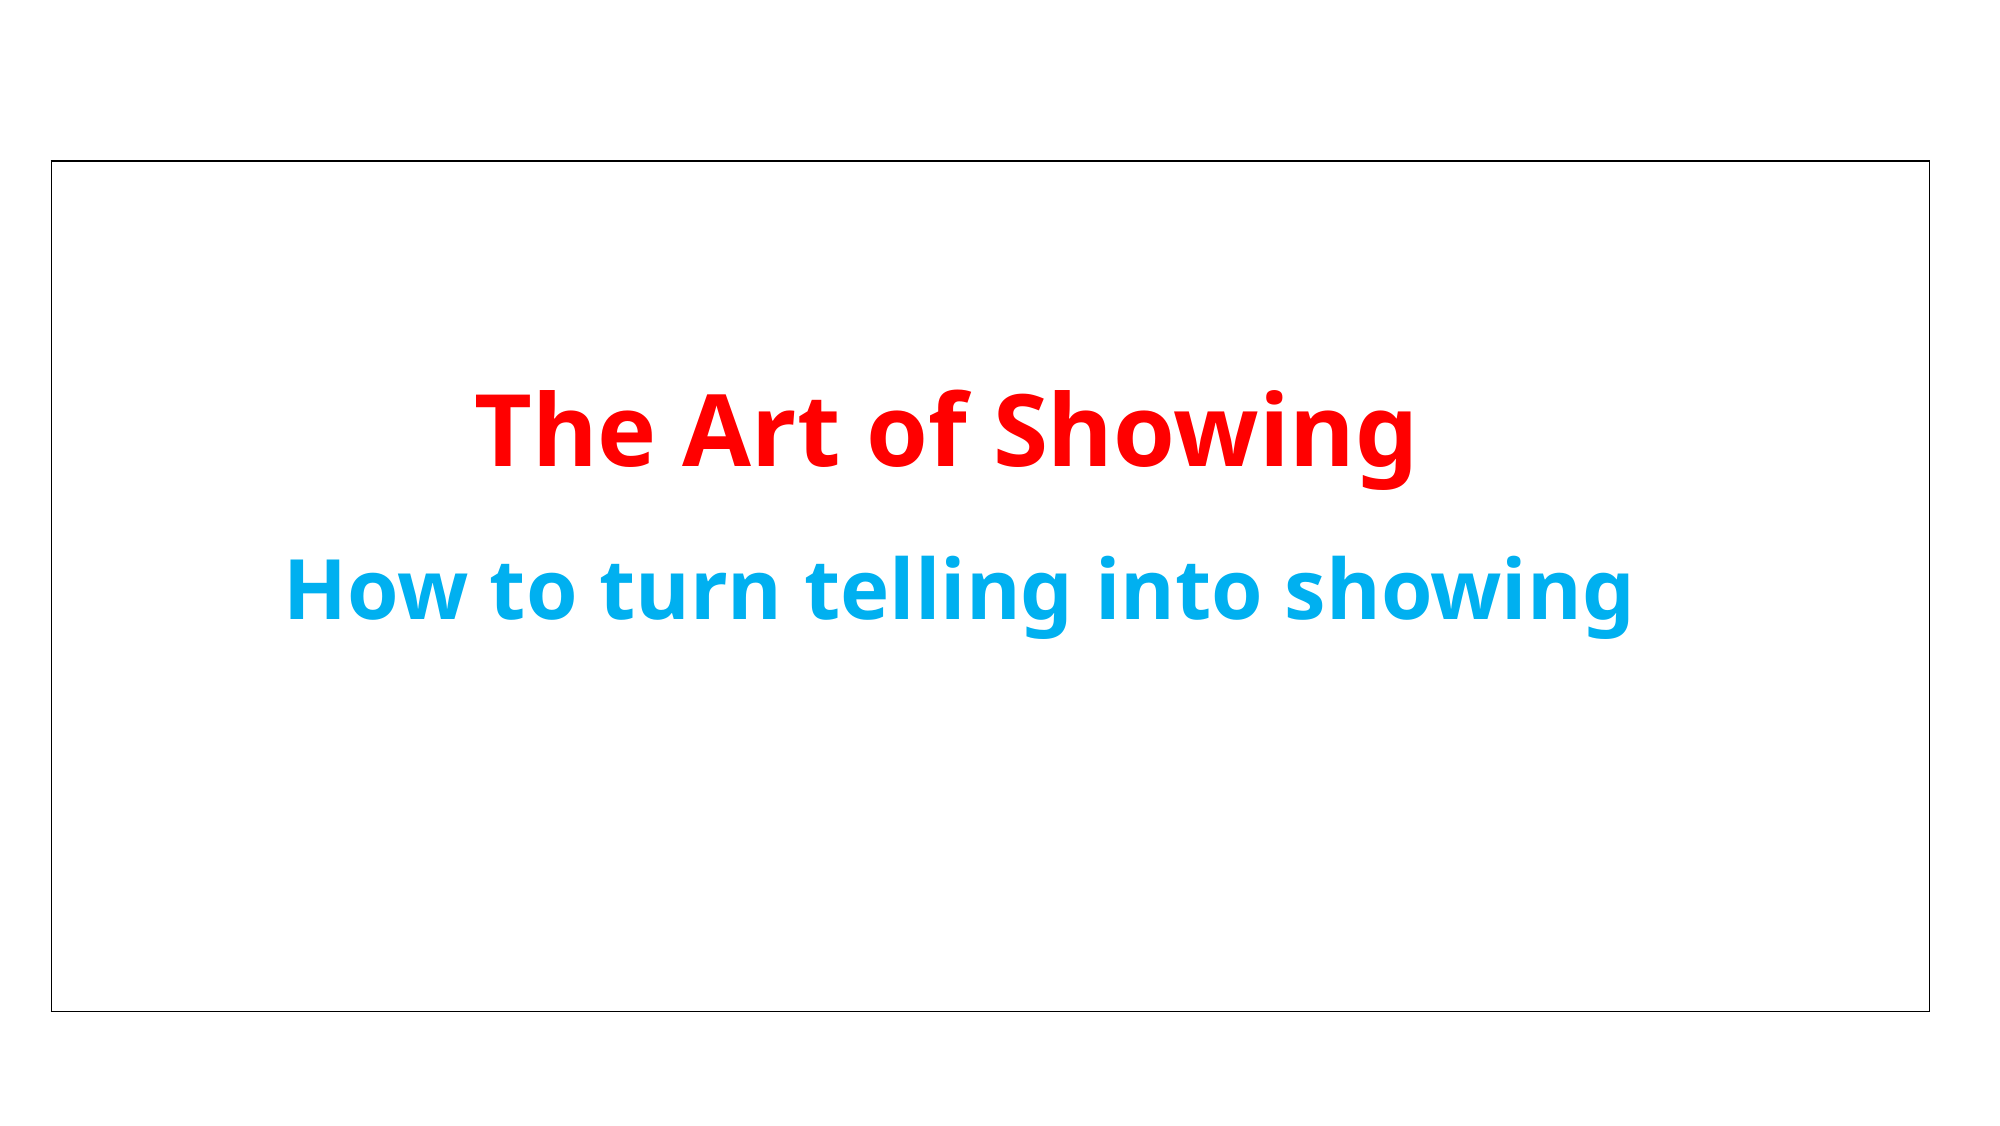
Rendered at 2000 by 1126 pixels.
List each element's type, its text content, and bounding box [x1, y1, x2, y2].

table_header [52, 162, 1929, 1011]
text_box The Art of Showing How to turn telling into showing [70, 299, 1838, 749]
